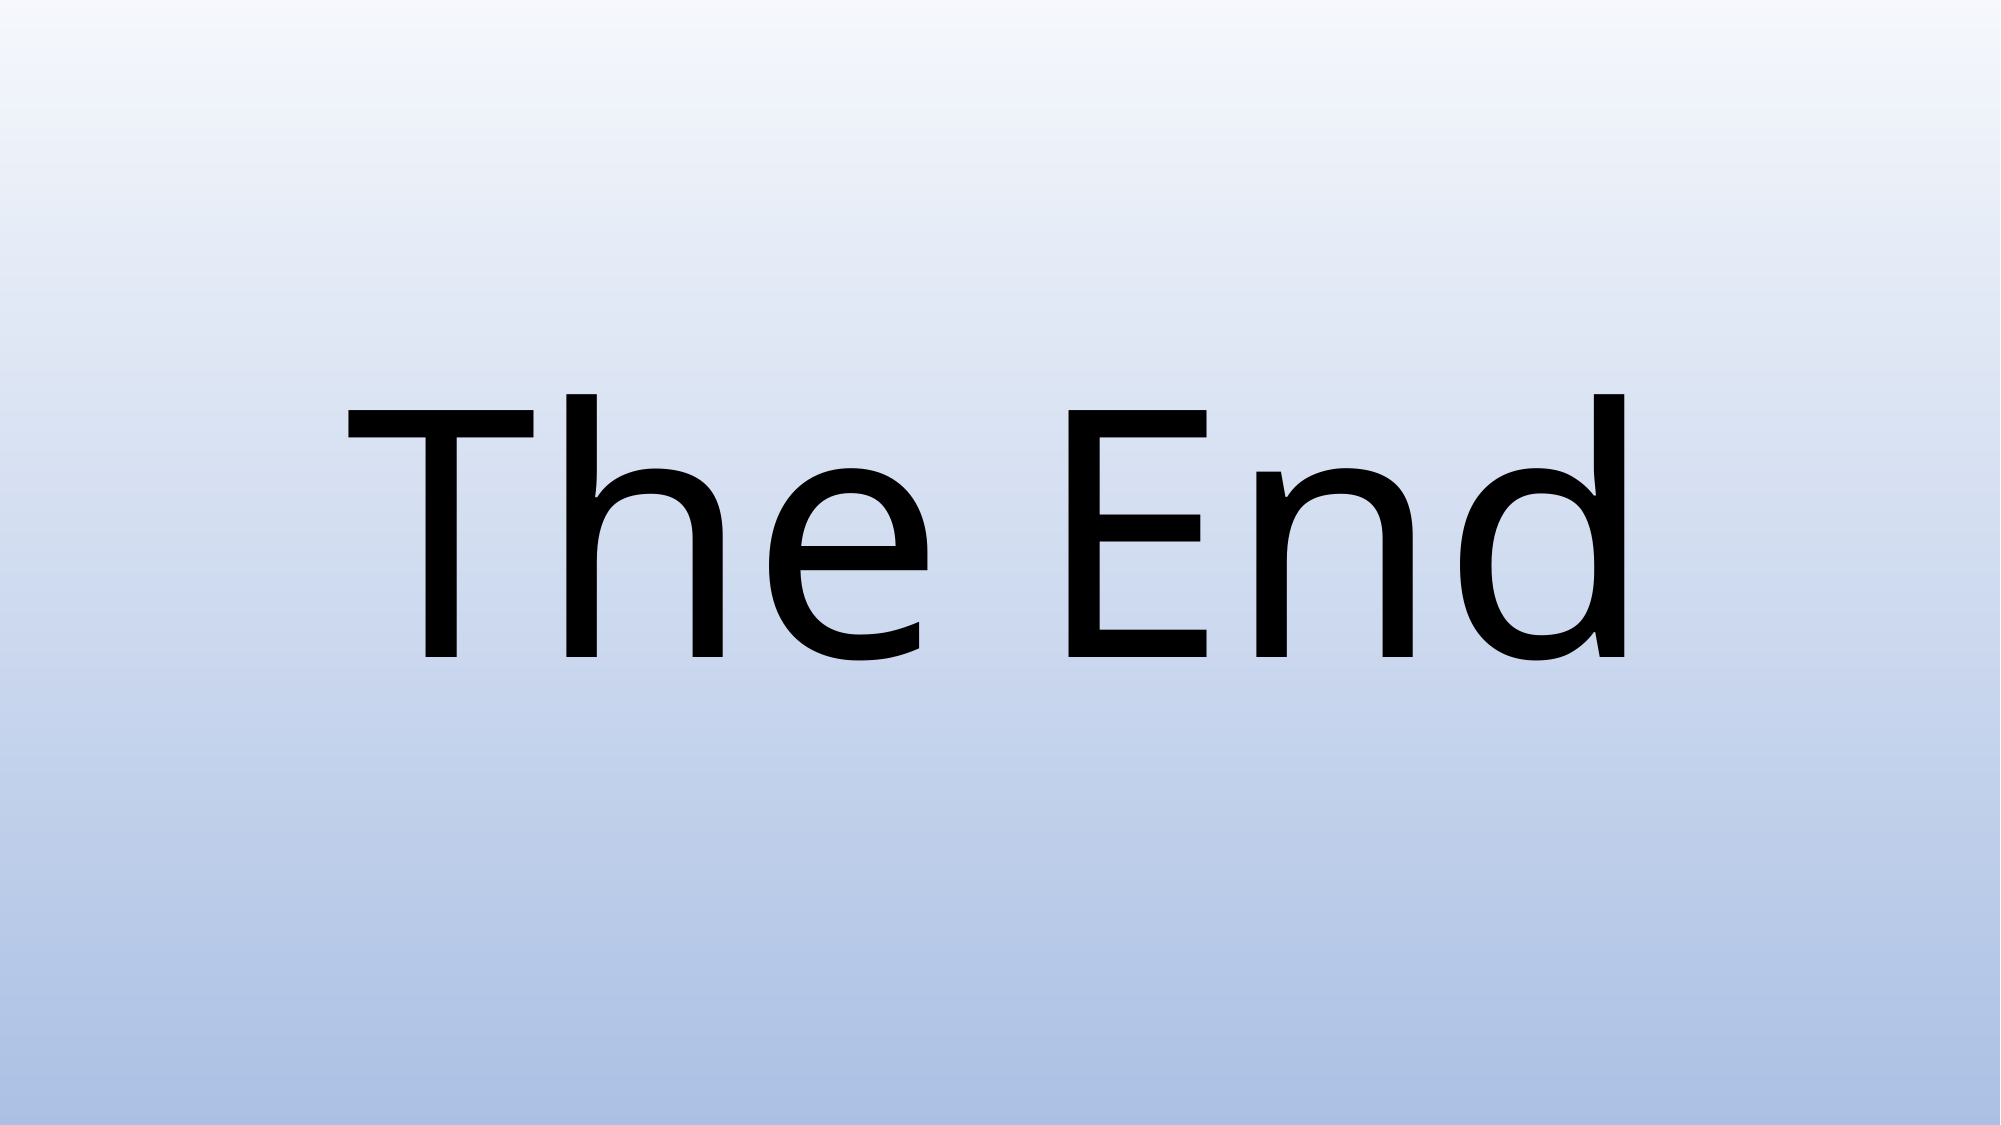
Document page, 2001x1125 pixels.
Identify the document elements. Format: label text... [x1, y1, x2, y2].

list The End [137, 351, 1863, 1066]
